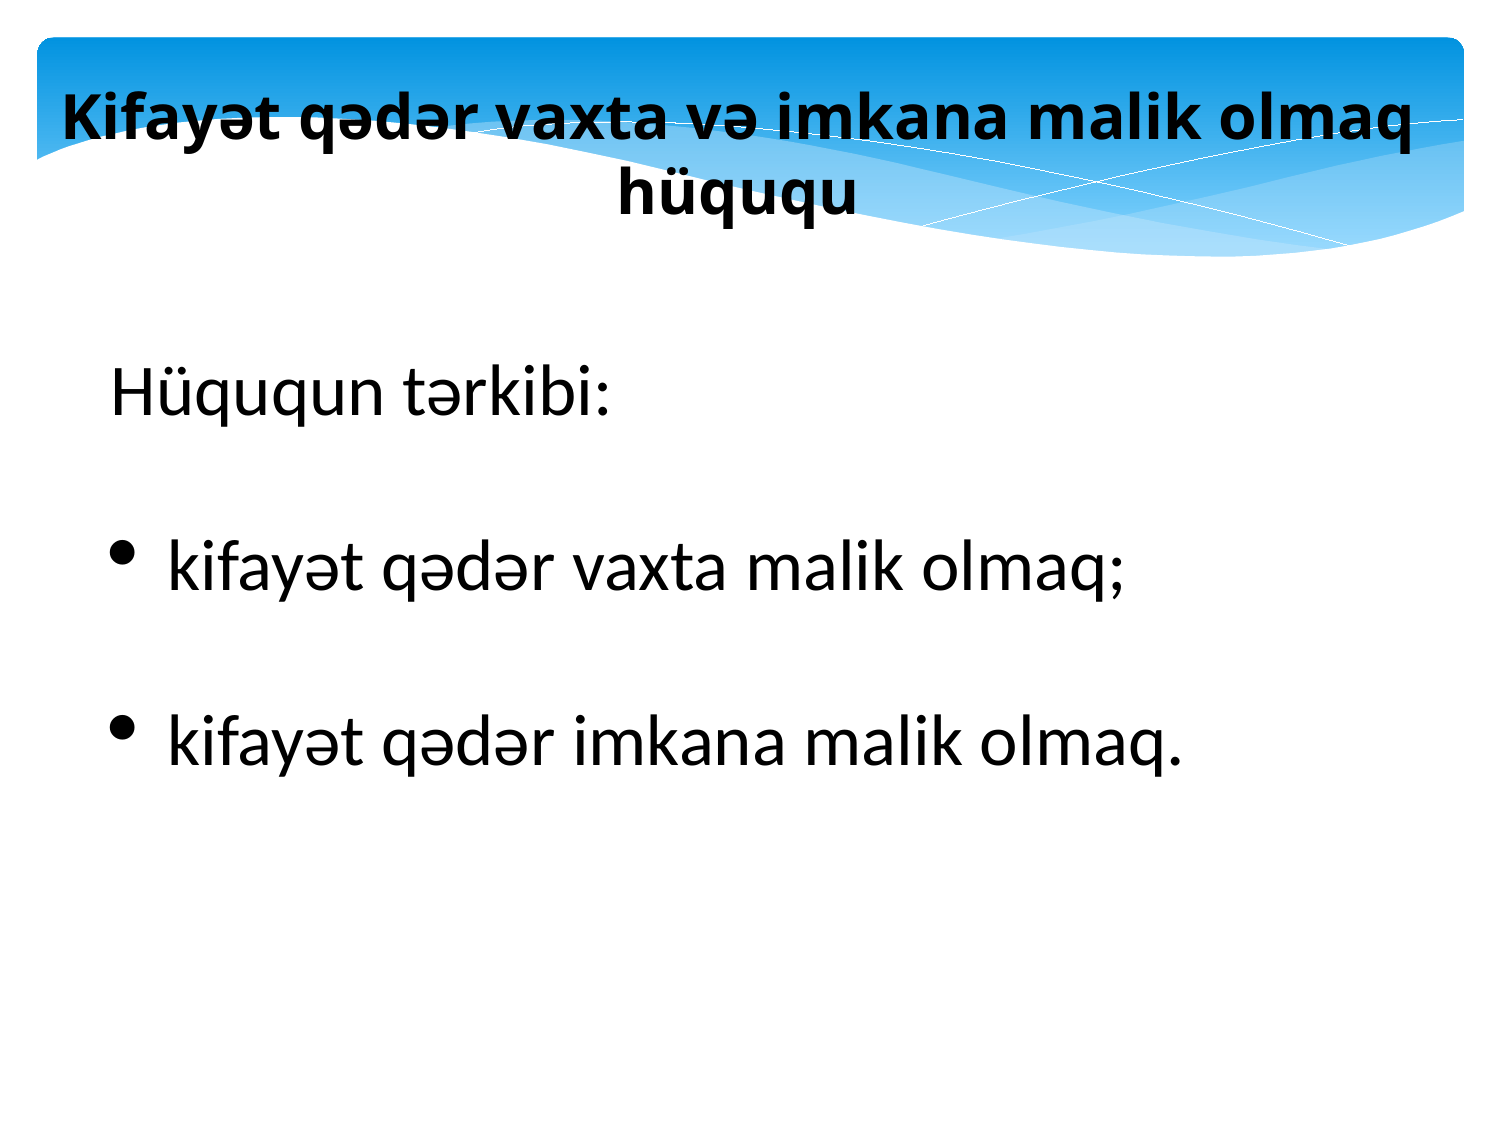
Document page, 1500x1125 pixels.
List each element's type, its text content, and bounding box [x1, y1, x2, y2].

text_box Kifayət qədər vaxta və imkana malik olmaq hüququ [0, 69, 1477, 235]
text_box Hüququn tərkibi: kifayət qədər vaxta malik olmaq; kifayət qədər imkana malik olmaq. [96, 335, 1403, 788]
